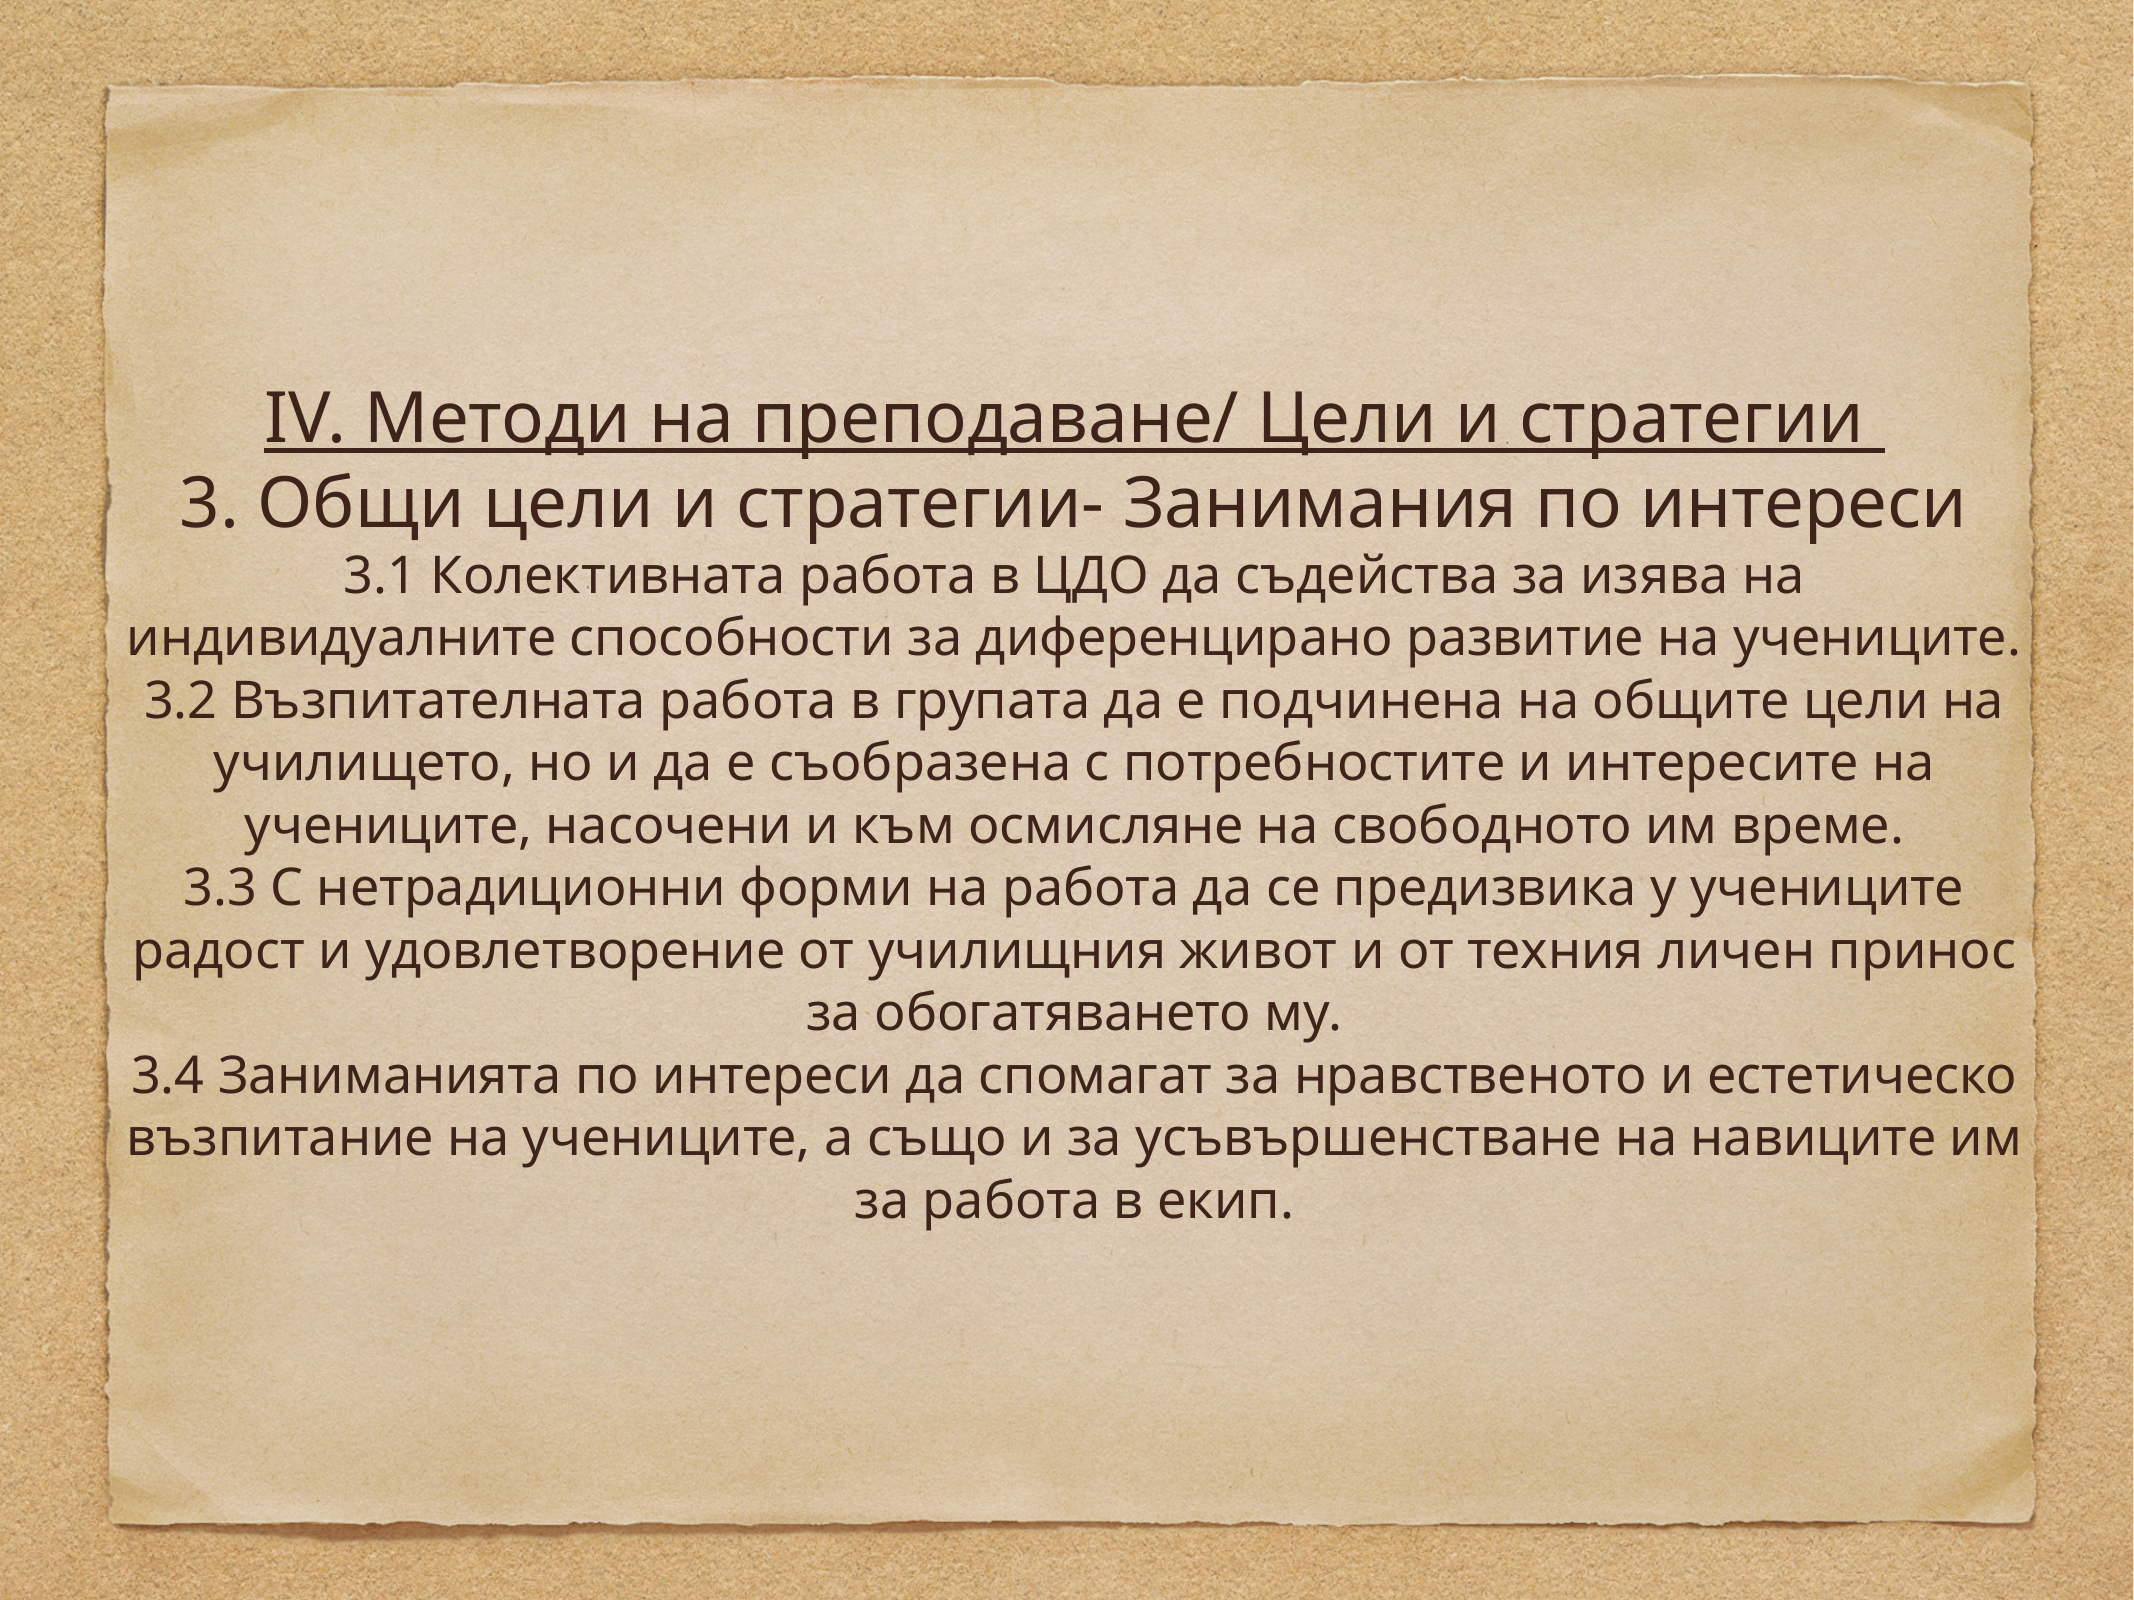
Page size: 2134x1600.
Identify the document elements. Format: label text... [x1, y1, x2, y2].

picture [0, 0, 2134, 1600]
text_box IV. Методи на преподаване/ Цели и стратегии 3. Общи цели и стратегии- Занимания по интереси 3.1 Колективната работа в ЦДО да съдейства за изява на индивидуалните способности за диференцирано развитие на учениците. 3.2 Възпитателната работа в групата да е подчинена на общите цели на училището, но и да е съобразена с потребностите и интересите на учениците, насочени и към осмисляне на свободното им време. 3.3 С нетрадиционни форми на работа да се предизвика у учениците радост и удовлетворение от училищния живот и от техния личен принос за обогатяването му. 3.4 Заниманията по интереси да спомагат за нравственото и естетическо възпитание на учениците, а също и за усъвършенстване на навиците им за работа в екип. [117, 365, 2032, 1235]
